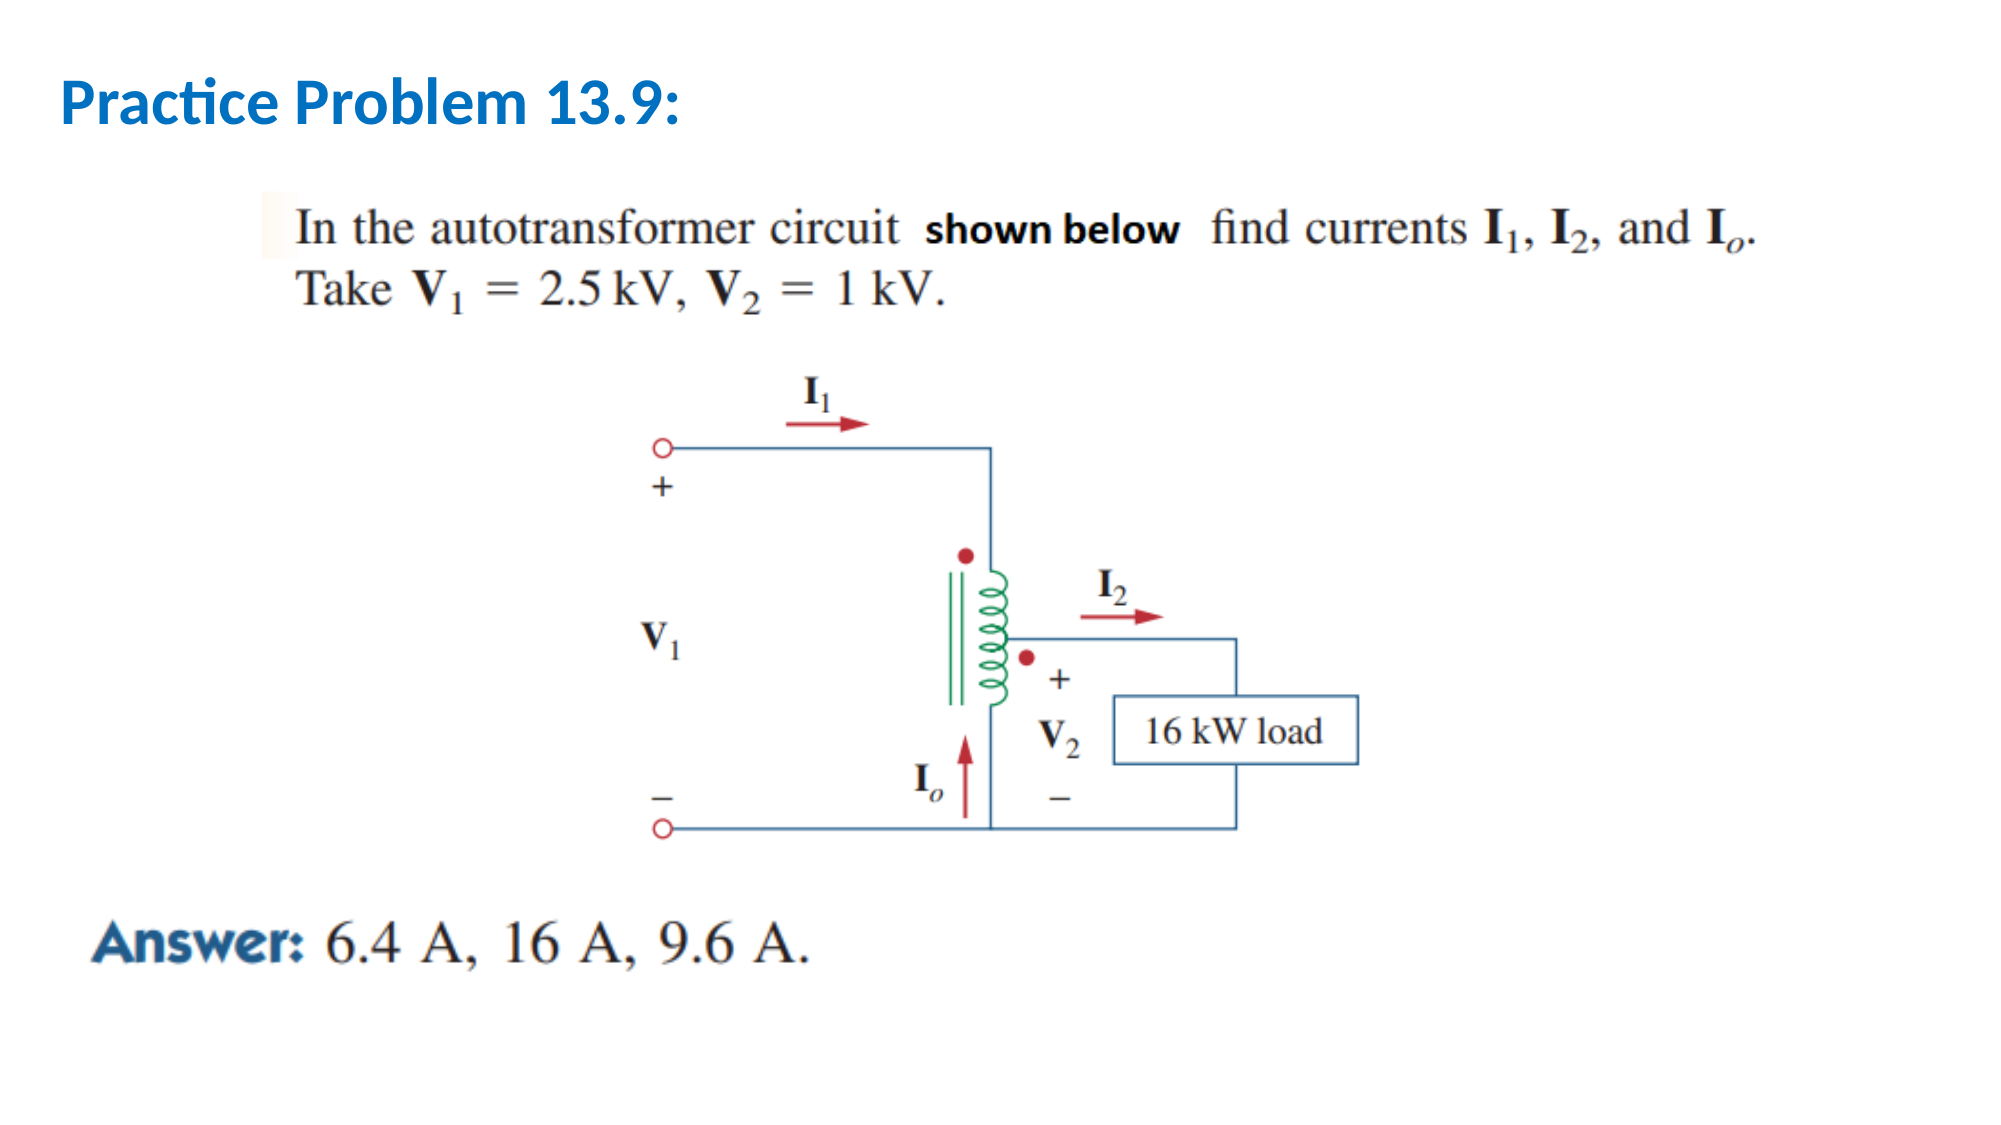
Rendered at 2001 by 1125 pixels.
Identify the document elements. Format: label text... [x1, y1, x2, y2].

picture [62, 171, 1774, 988]
text_box Practice Problem 13.9: [46, 50, 841, 146]
